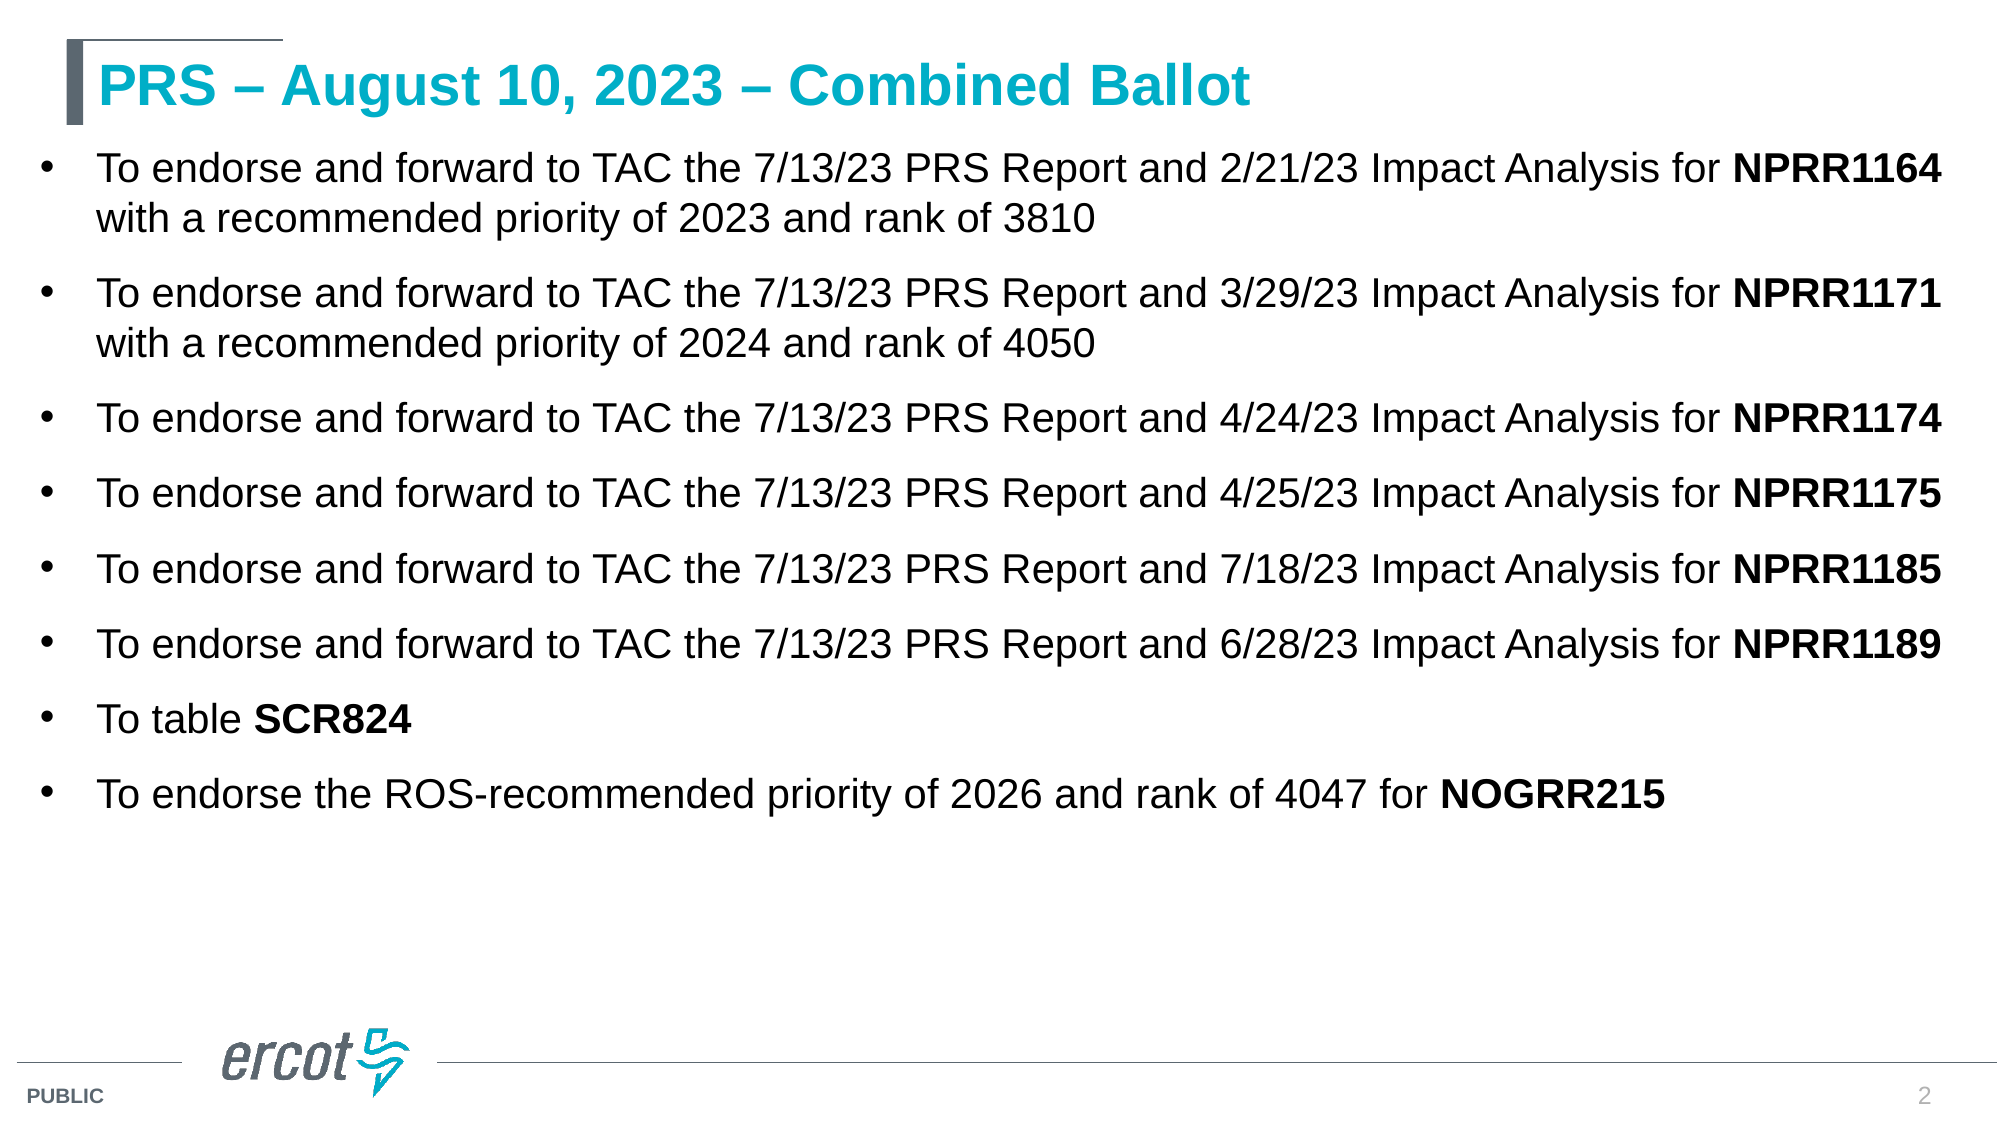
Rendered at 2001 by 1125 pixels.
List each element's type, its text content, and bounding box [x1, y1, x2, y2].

title PRS – August 10, 2023 – Combined Ballot [83, 39, 1934, 125]
list To endorse and forward to TAC the 7/13/23 PRS Report and 2/21/23 Impact Analysis for NPRR1164 with a recommended priority of 2023 and rank of 3810 To endorse and forward to TAC the 7/13/23 PRS Report and 3/29/23 Impact Analysis for NPRR1171 with a recommended priority of 2024 and rank of 4050 To endorse and forward to TAC the 7/13/23 PRS Report and 4/24/23 Impact Analysis for NPRR1174 To endorse and forward to TAC the 7/13/23 PRS Report and 4/25/23 Impact Analysis for NPRR1175 To endorse and forward to TAC the 7/13/23 PRS Report and 7/18/23 Impact Analysis for NPRR1185 To endorse and forward to TAC the 7/13/23 PRS Report and 6/28/23 Impact Analysis for NPRR1189 To table SCR824 To endorse the ROS-recommended priority of 2026 and rank of 4047 for NOGRR215 [24, 133, 1963, 950]
picture [218, 1024, 413, 1100]
slide_number 2 [1866, 1076, 1984, 1113]
